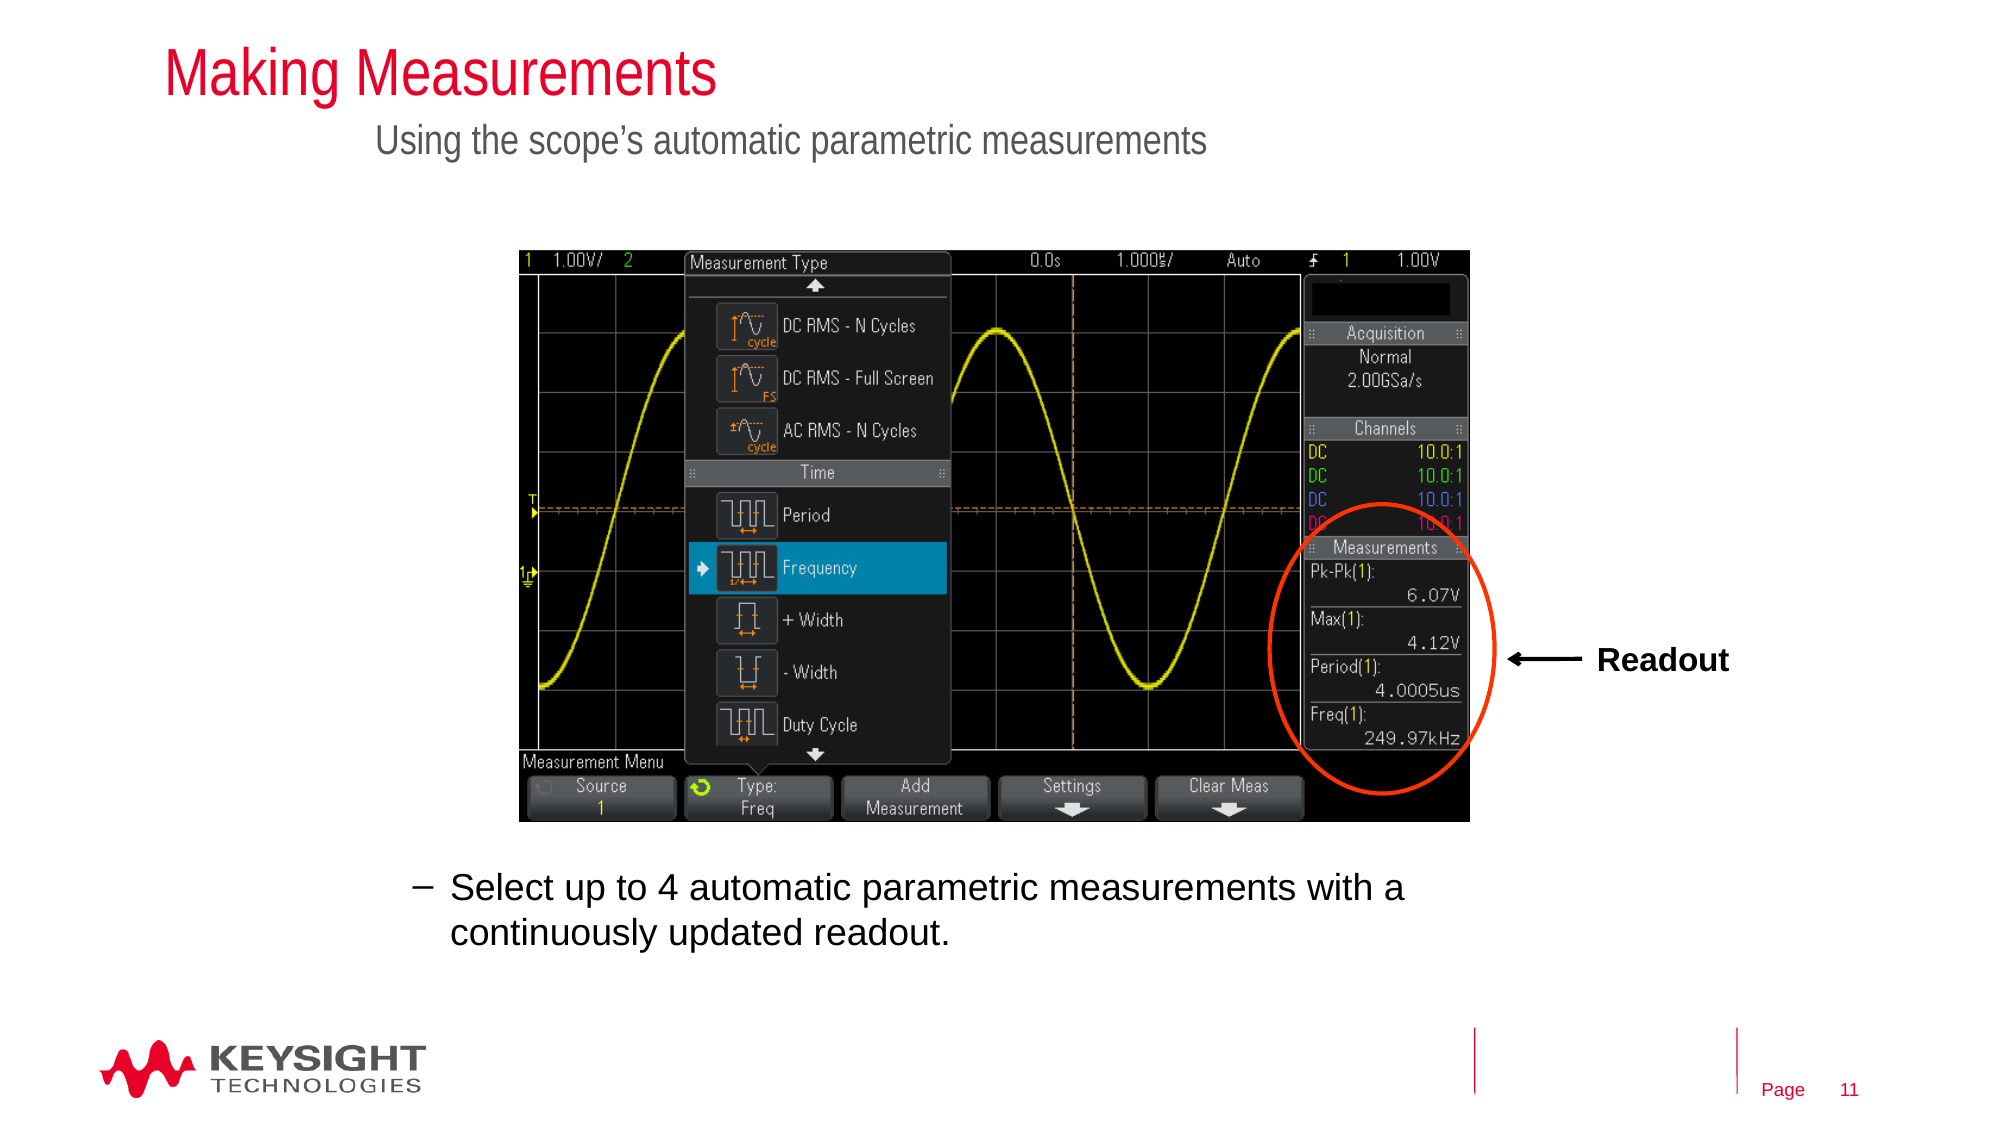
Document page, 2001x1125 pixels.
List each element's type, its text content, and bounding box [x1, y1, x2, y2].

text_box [519, 249, 1470, 822]
picture [98, 1040, 426, 1098]
text_box Readout [1507, 631, 1820, 686]
text_box [1475, 567, 1495, 731]
list Using the scope’s automatic parametric measurements [375, 112, 1563, 188]
title Making Measurements [164, 24, 1738, 110]
slide_number 11 [1839, 1065, 1900, 1100]
list Select up to 4 automatic parametric measurements with a continuously updated readout. [412, 862, 1463, 965]
